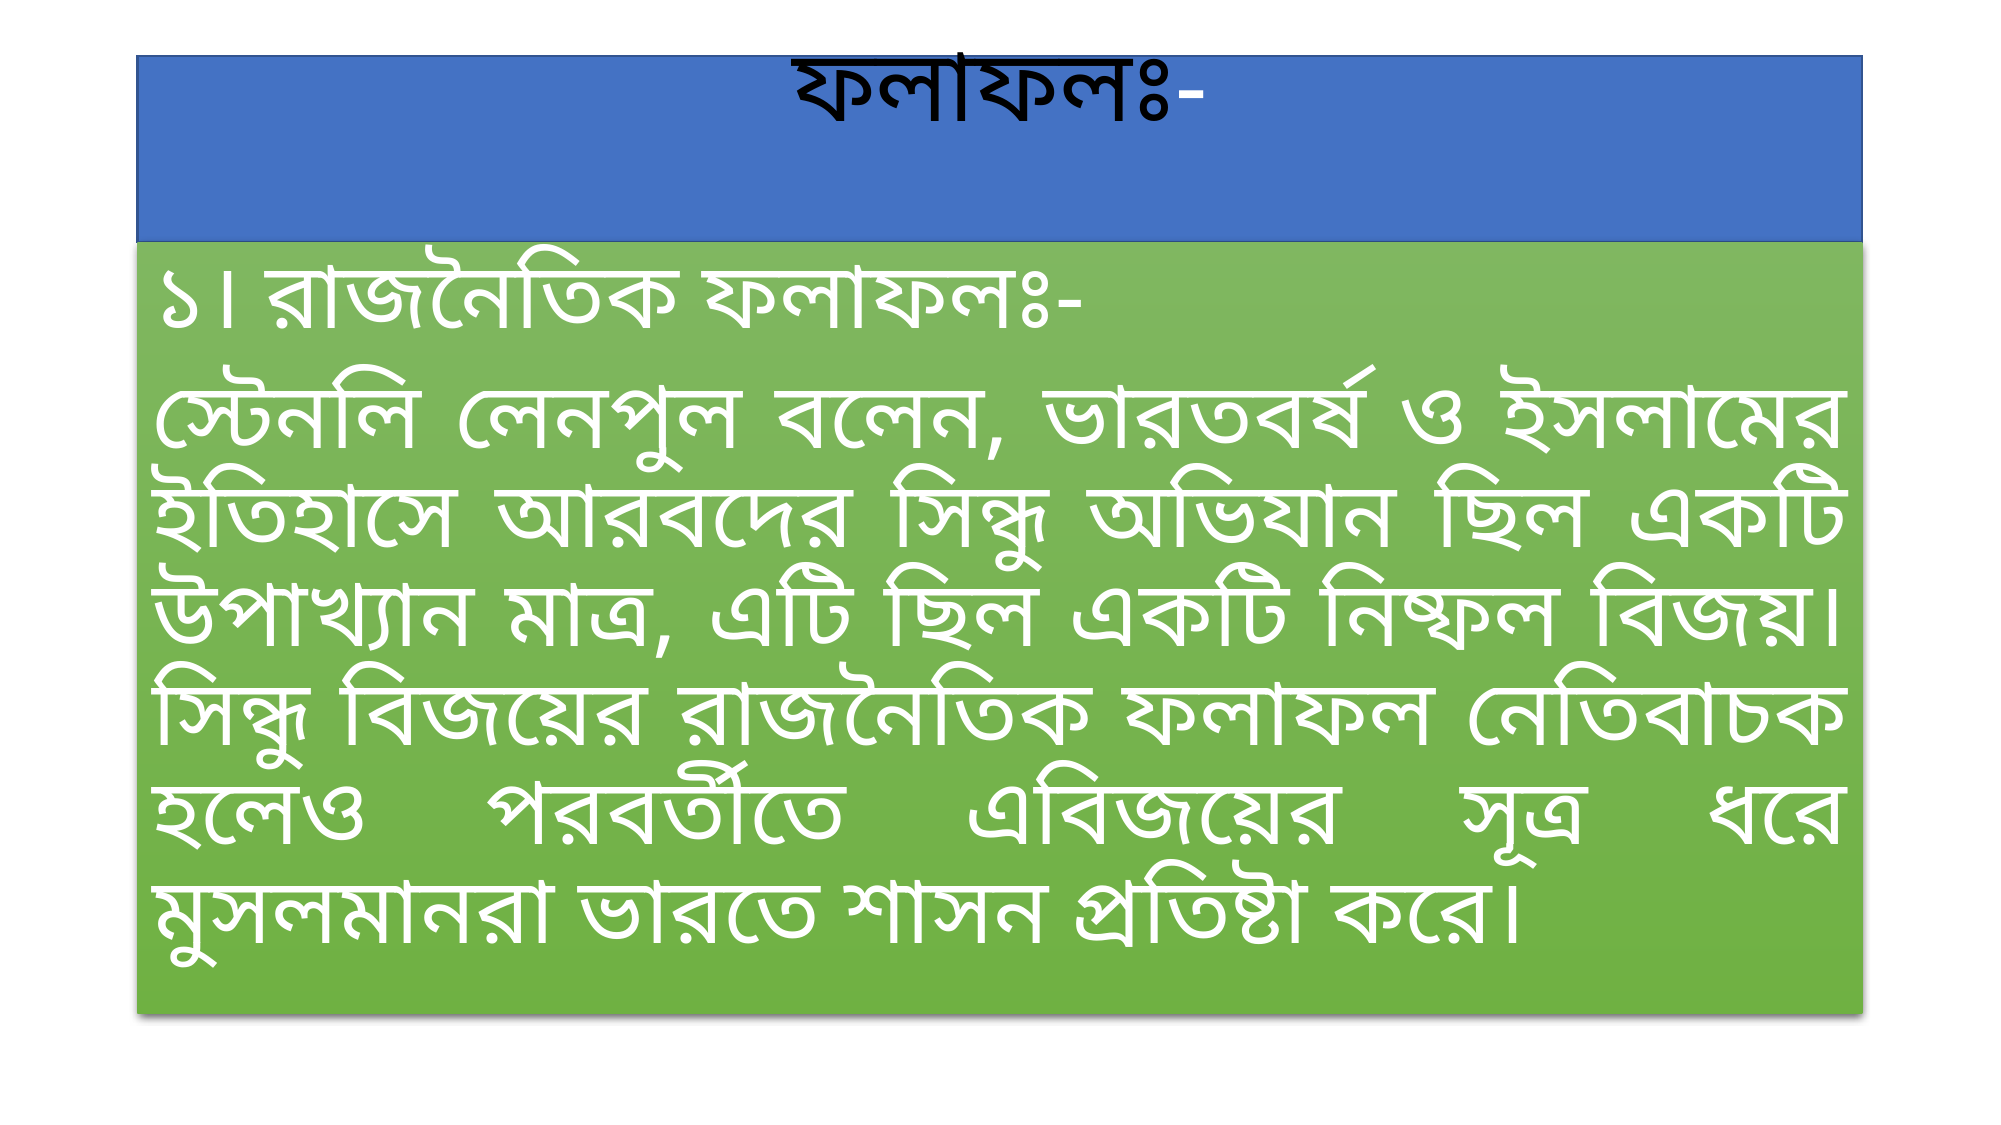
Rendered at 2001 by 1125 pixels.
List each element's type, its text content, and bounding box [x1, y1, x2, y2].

title ফলাফলঃ- [136, 55, 1863, 238]
list ১। রাজনৈতিক ফলাফলঃ- স্টেনলি লেনপুল বলেন, ভারতবর্ষ ও ইসলামের ইতিহাসে আরবদের সিন্ধু অভিযান ছিল একটি উপাখ্যান মাত্র, এটি ছিল একটি নিষ্ফল বিজয়। সিন্ধু বিজয়ের রাজনৈতিক ফলাফল নেতিবাচক হলেও পরবর্তীতে এবিজয়ের সূত্র ধরে মুসলমানরা ভারতে শাসন প্রতিষ্টা করে। [137, 242, 1863, 1014]
